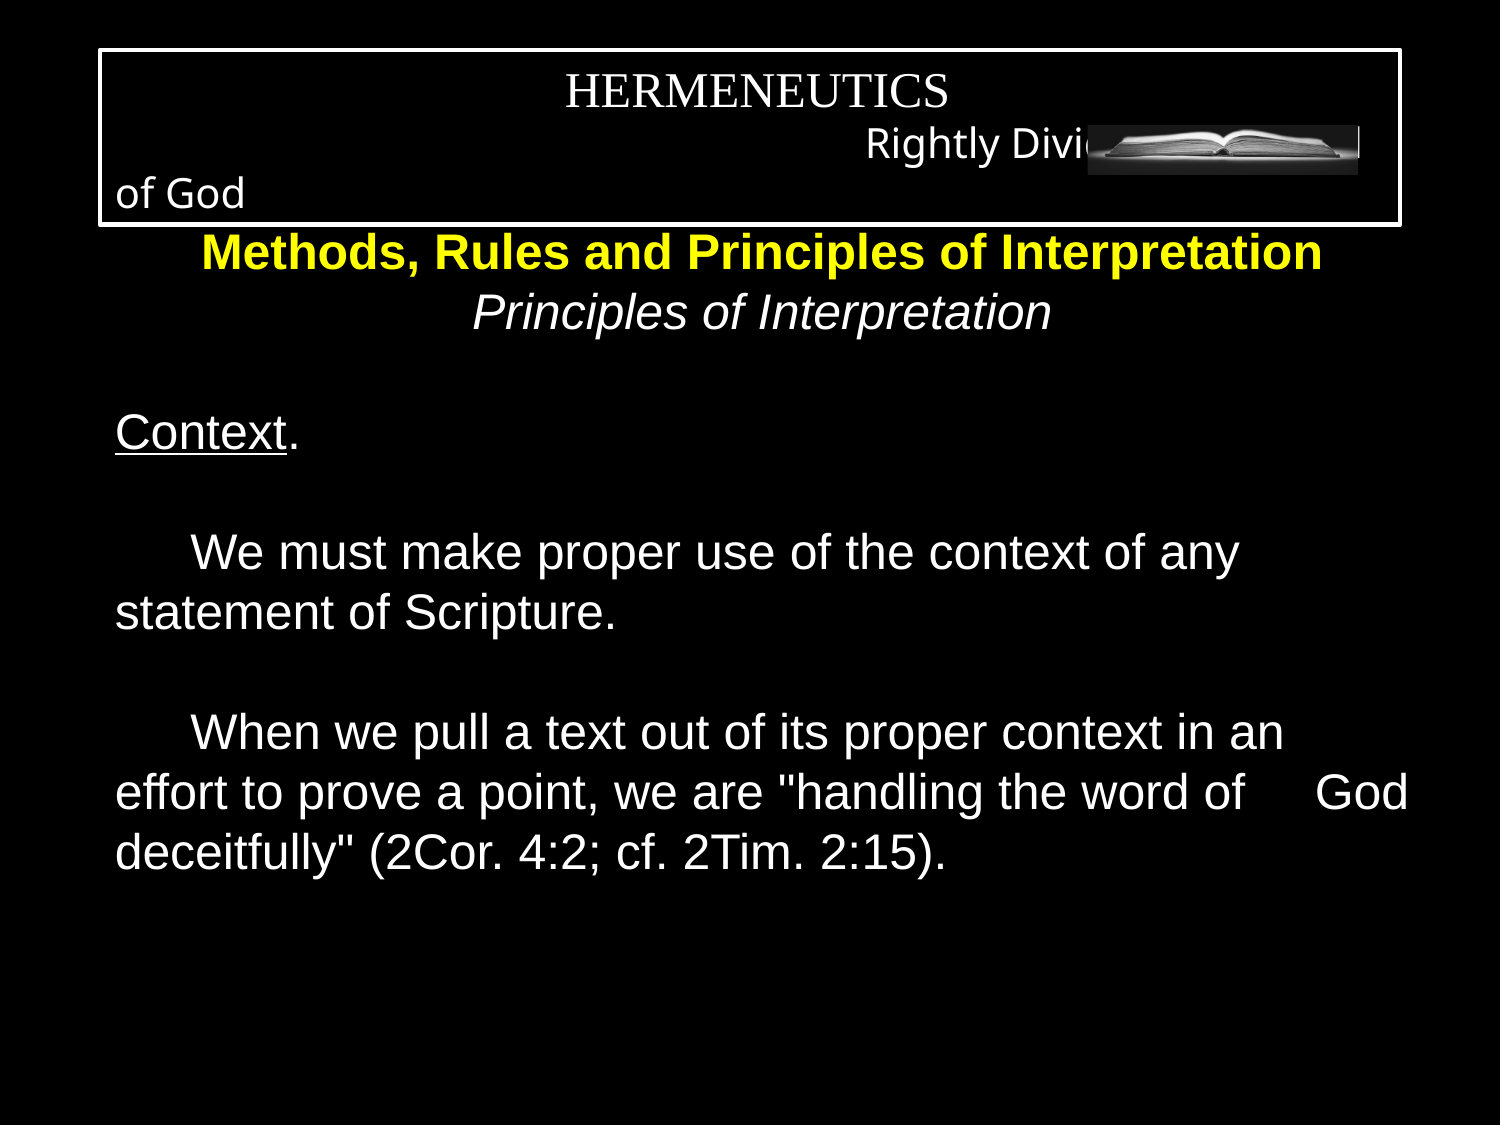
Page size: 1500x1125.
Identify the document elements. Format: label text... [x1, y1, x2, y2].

text_box Methods, Rules and Principles of Interpretation Principles of Interpretation Context. We must make proper use of the context of any statement of Scripture. When we pull a text out of its proper context in an effort to prove a point, we are "handling the word of God deceitfully" (2Cor. 4:2; cf. 2Tim. 2:15). [99, 212, 1425, 888]
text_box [99, 49, 1401, 177]
